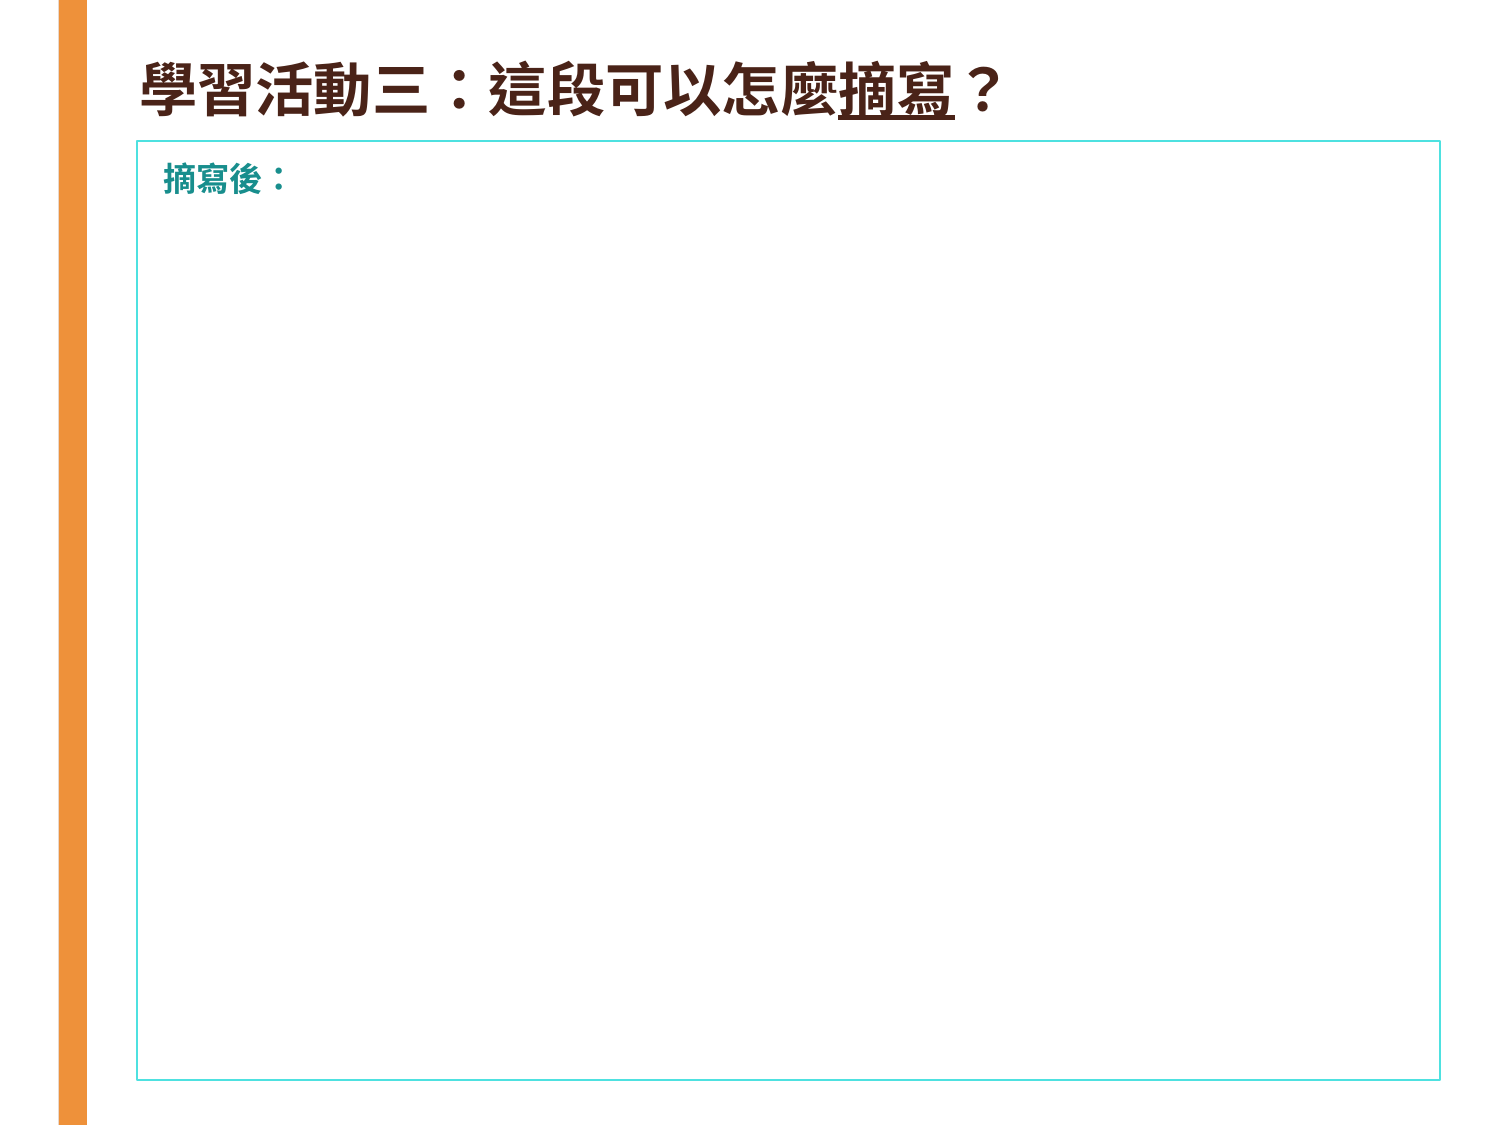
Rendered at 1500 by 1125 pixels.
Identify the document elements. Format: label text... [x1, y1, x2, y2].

text_box [134, 138, 1443, 1083]
title 學習活動三：這段可以怎麼摘寫？ [124, 53, 1306, 168]
text_box 摘寫後： [148, 150, 1422, 206]
slide_number 71 [1259, 1035, 1457, 1102]
